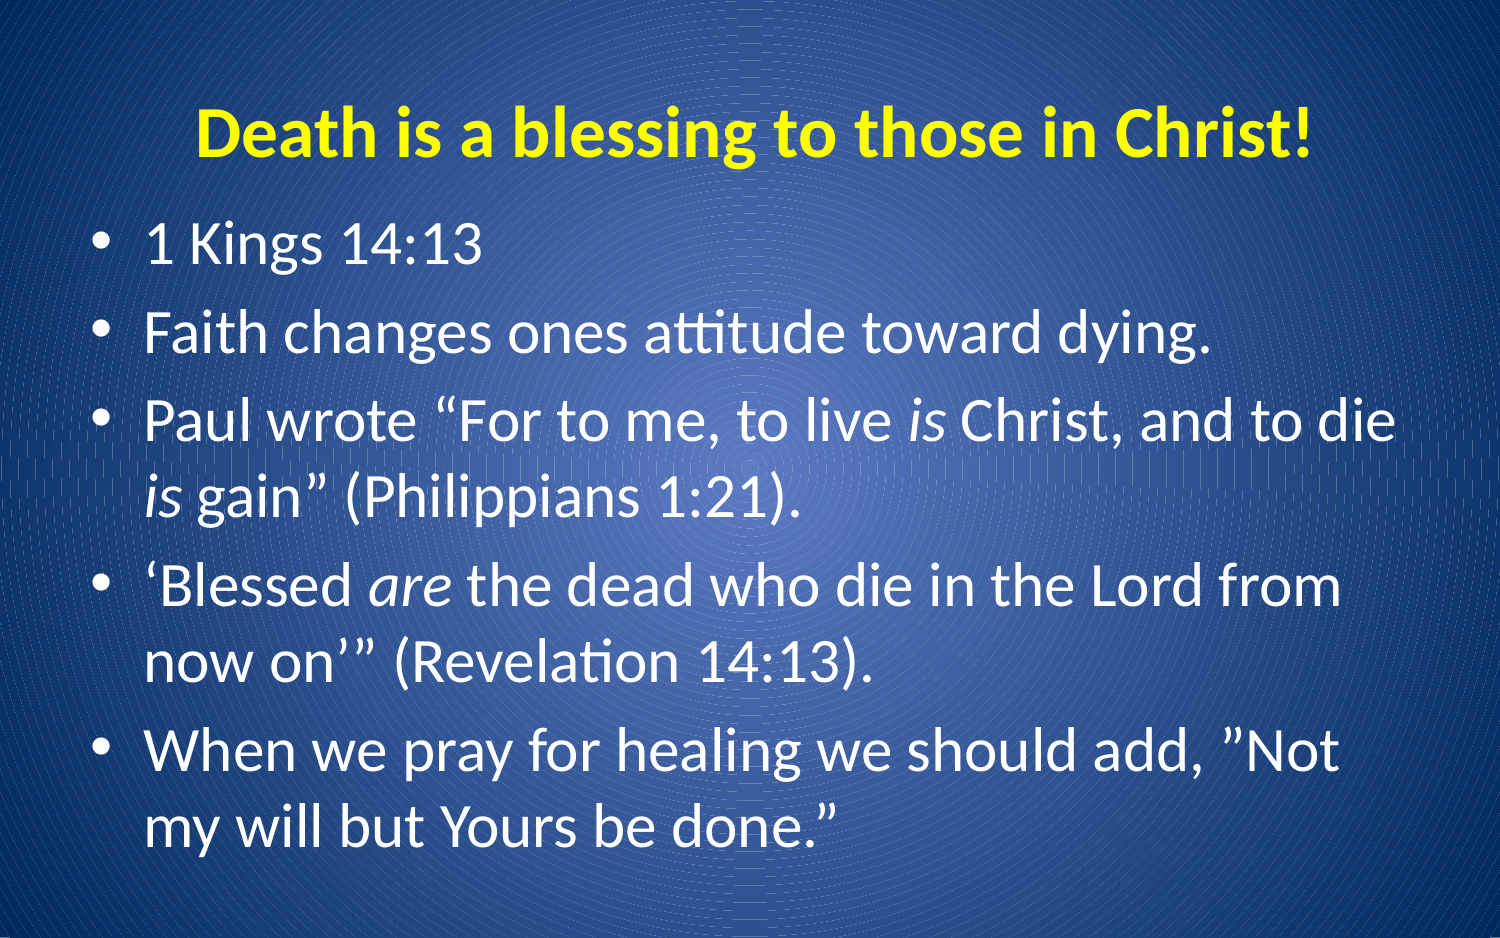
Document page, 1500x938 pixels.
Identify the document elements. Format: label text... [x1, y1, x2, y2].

title Death is a blessing to those in Christ! [50, 50, 1463, 207]
list 1 Kings 14:13 Faith changes ones attitude toward dying. Paul wrote “For to me, to live is Christ, and to die is gain” (Philippians 1:21). ‘Blessed are the dead who die in the Lord from now on’” (Revelation 14:13). When we pray for healing we should add, ”Not my will but Yours be done.” [75, 193, 1425, 869]
